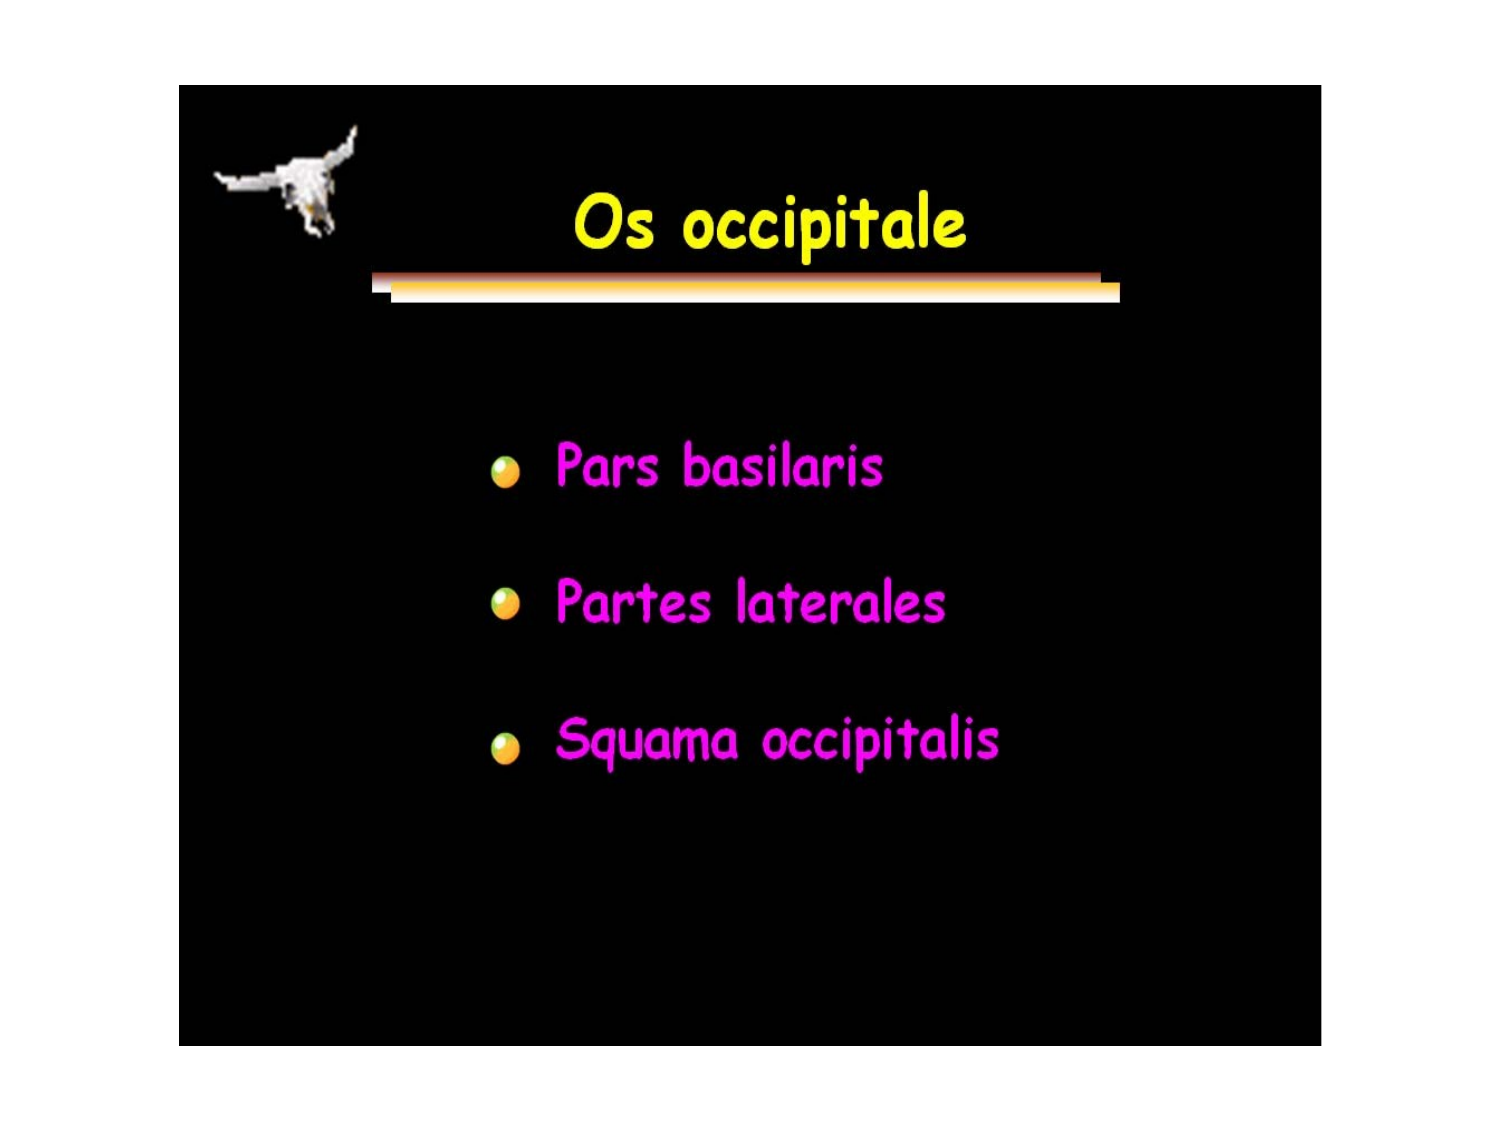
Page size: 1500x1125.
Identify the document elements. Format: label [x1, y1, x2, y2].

text_box [179, 85, 1322, 1047]
